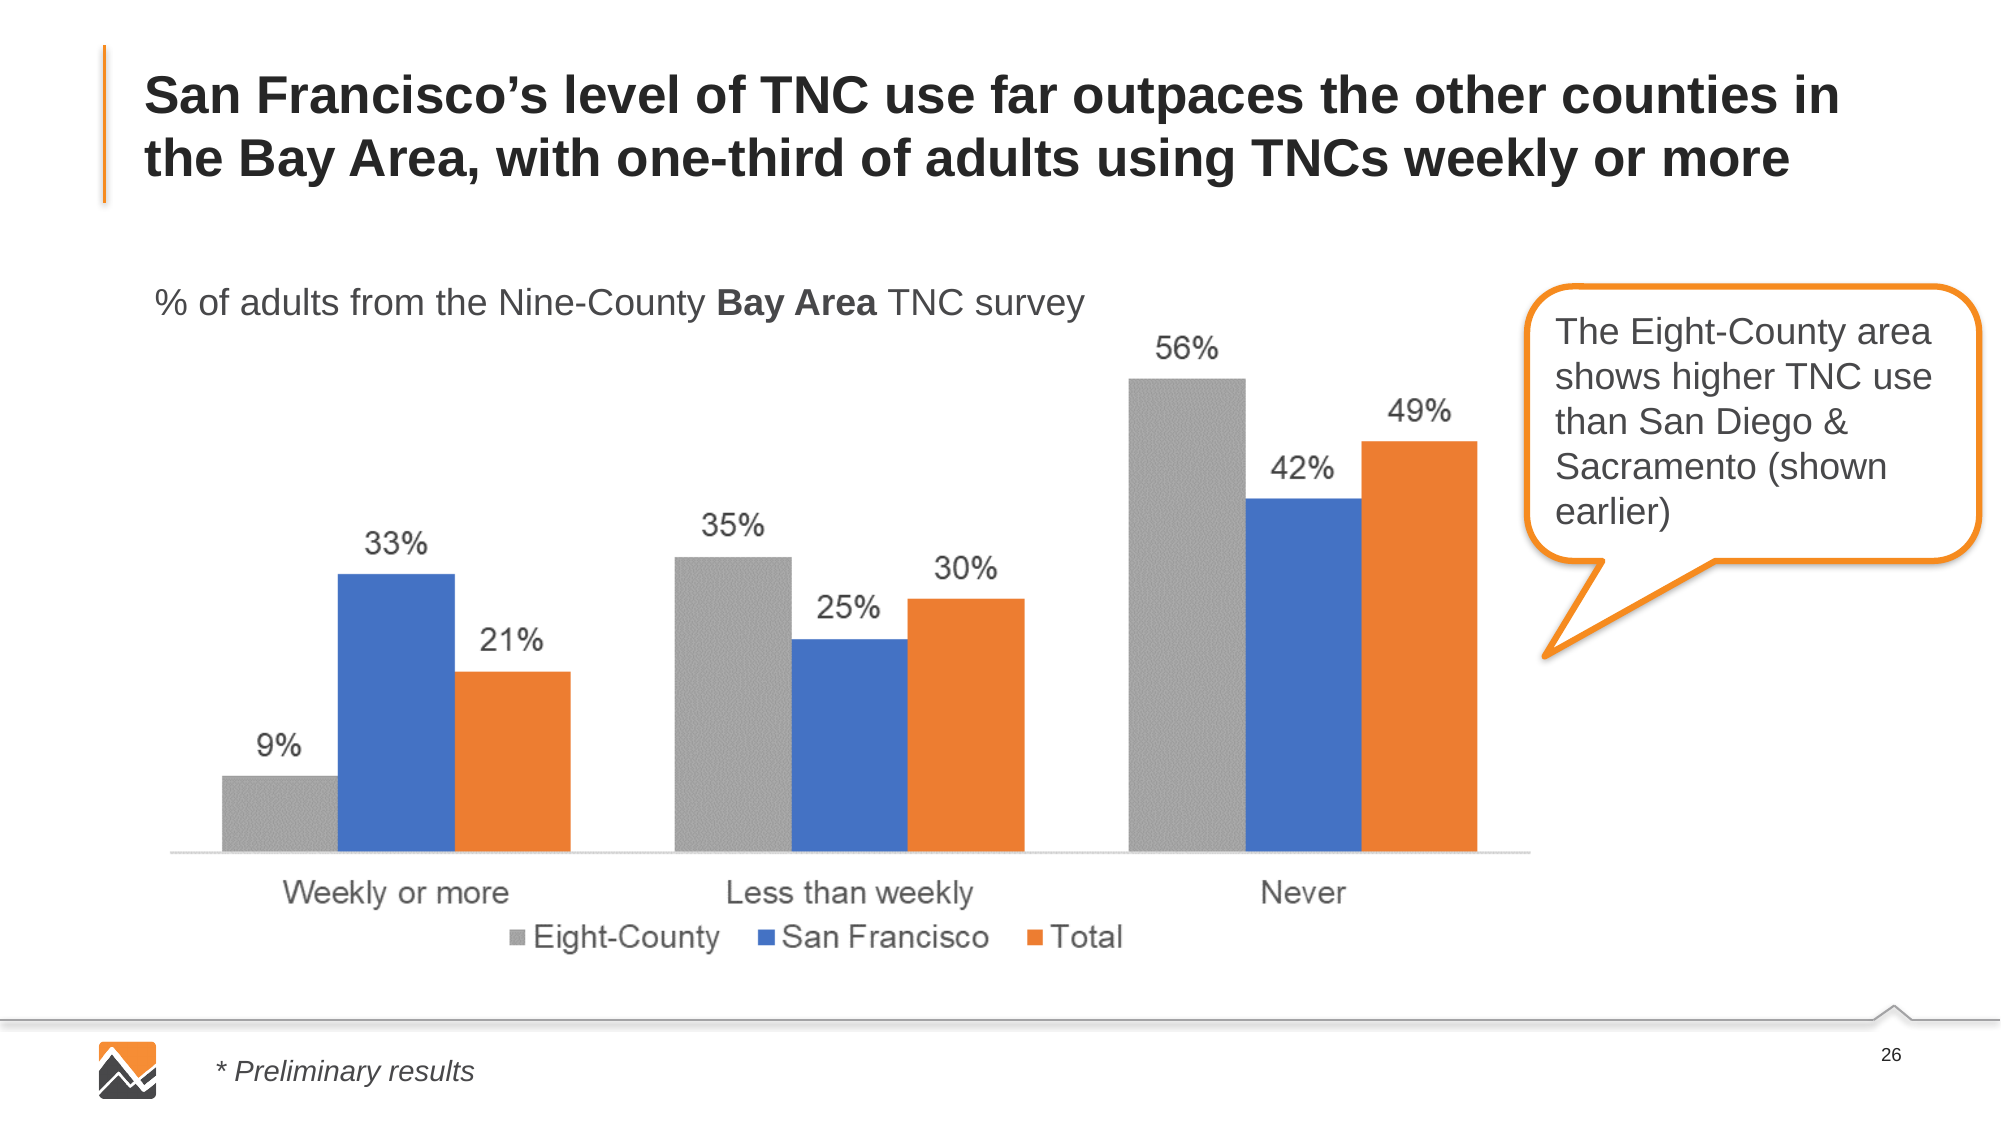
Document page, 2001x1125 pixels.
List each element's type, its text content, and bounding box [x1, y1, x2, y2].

text_box The Eight-County area shows higher TNC use than San Diego & Sacramento (shown earlier) [1530, 285, 1980, 645]
picture [139, 315, 1562, 974]
title San Francisco’s level of TNC use far outpaces the other counties in the Bay Area, with one-third of adults using TNCs weekly or more [129, 45, 1900, 203]
text_box % of adults from the Nine-County Bay Area TNC survey [0, 270, 1240, 331]
picture [87, 1029, 167, 1110]
text_box * Preliminary results [200, 1045, 1846, 1095]
